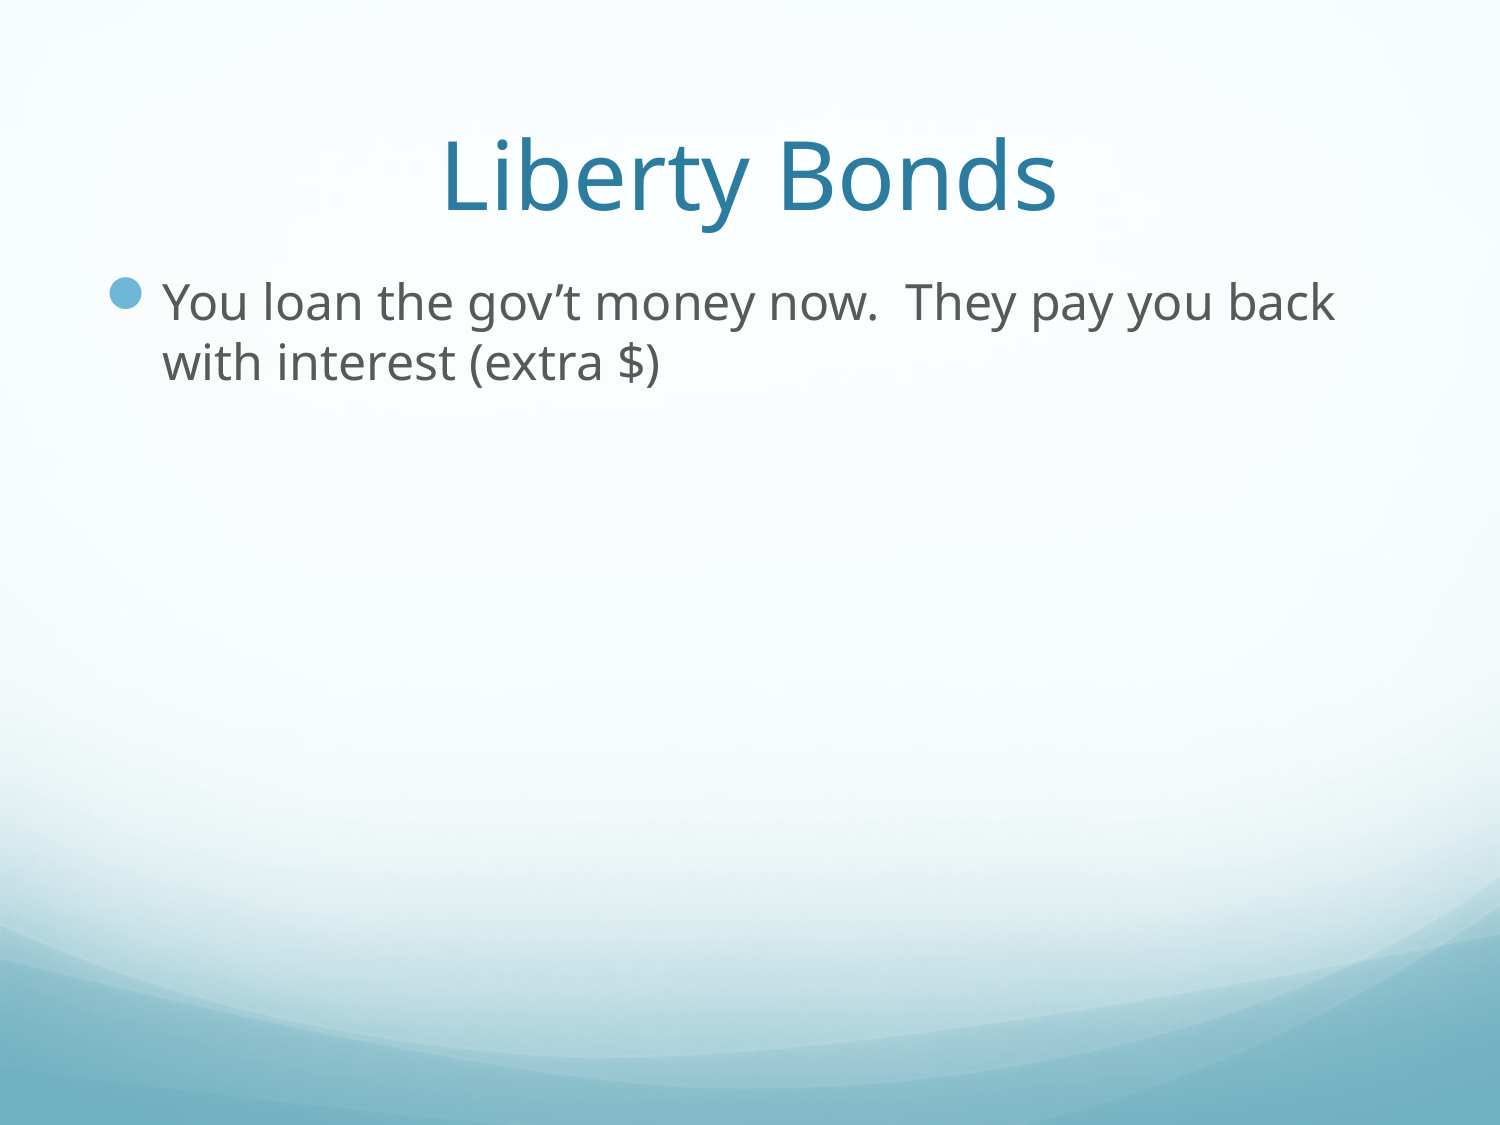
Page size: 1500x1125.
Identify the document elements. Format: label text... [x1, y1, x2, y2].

title Liberty Bonds [90, 17, 1410, 237]
list You loan the gov’t money now. They pay you back with interest (extra $) [90, 262, 1410, 975]
